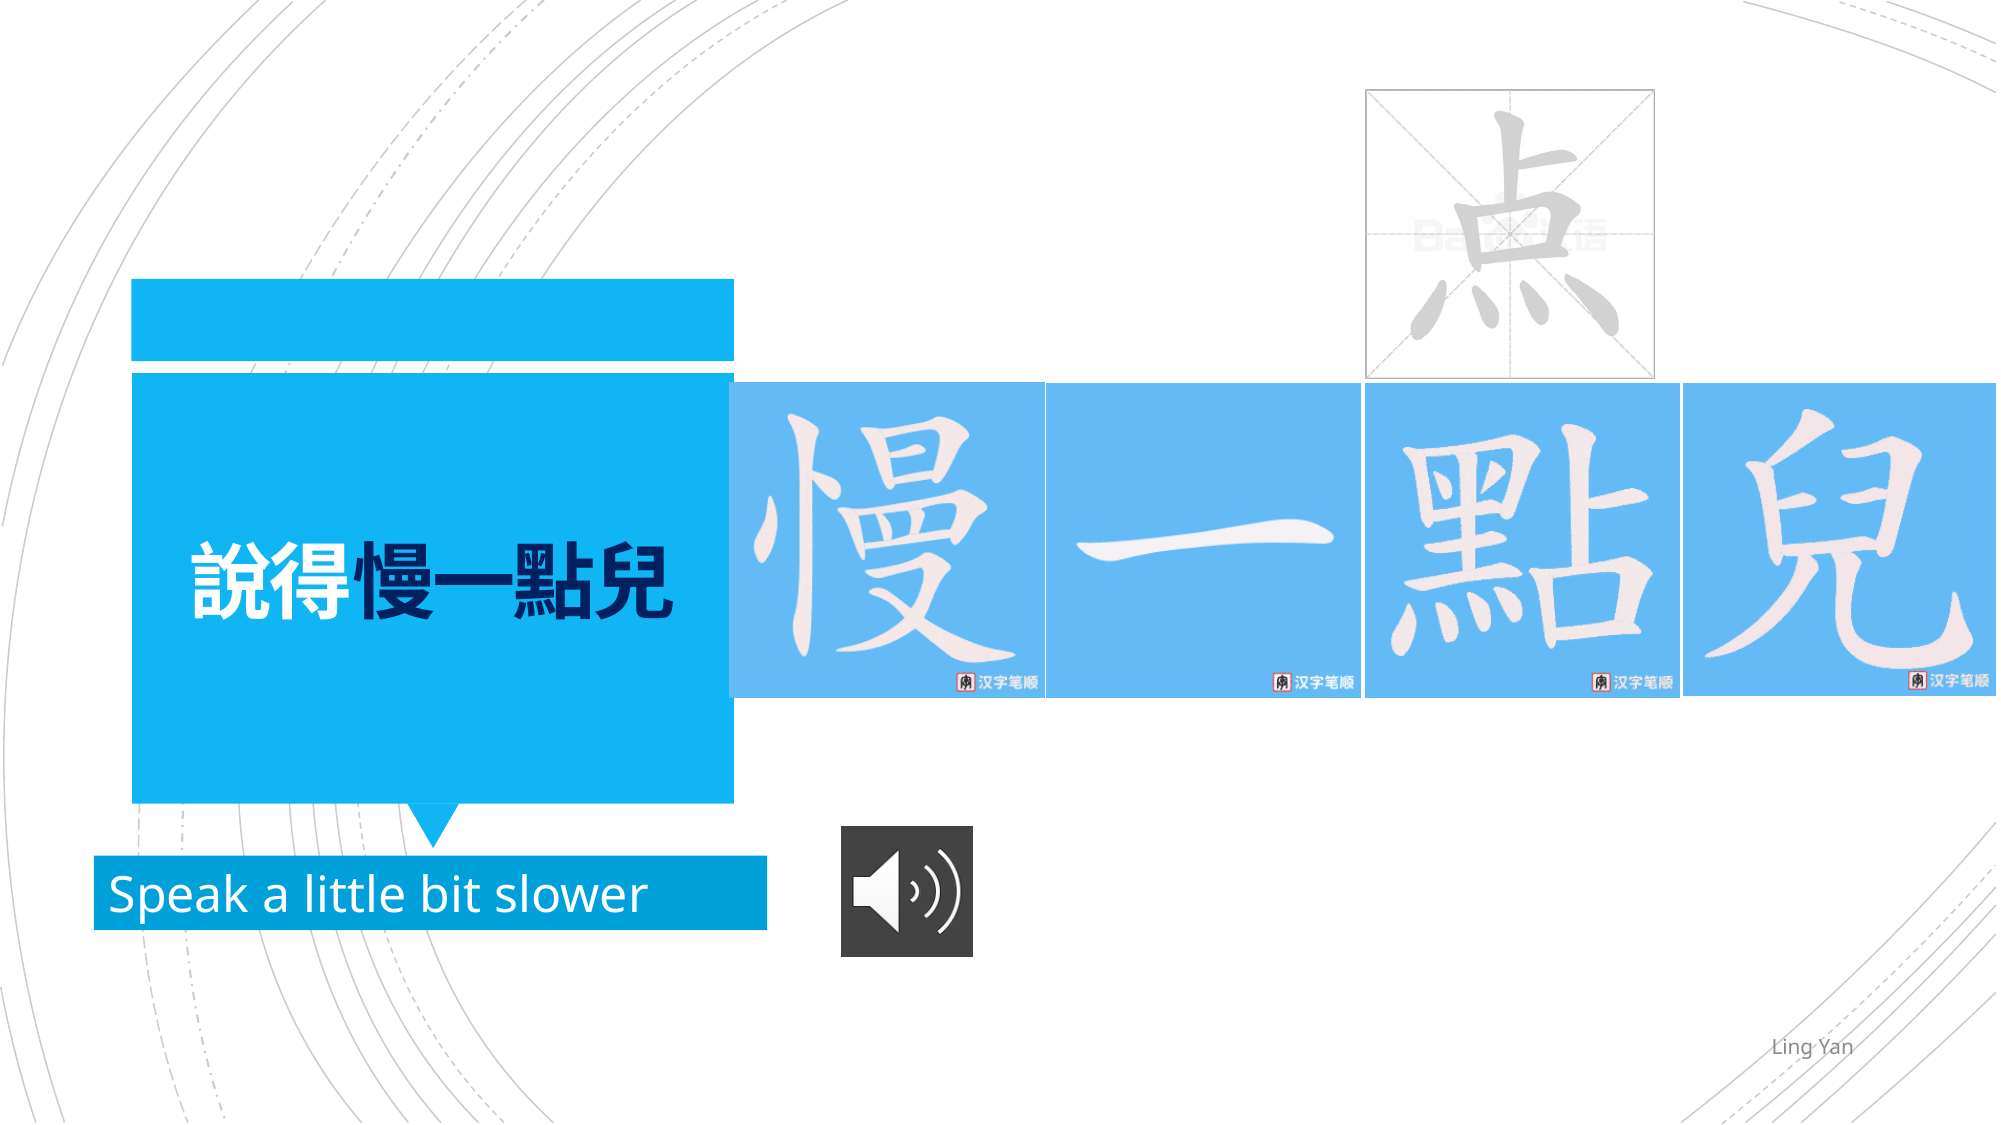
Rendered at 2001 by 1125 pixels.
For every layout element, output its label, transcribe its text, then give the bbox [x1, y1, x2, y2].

picture [1365, 89, 1655, 380]
picture [1683, 382, 1997, 696]
footer Ling Yan [131, 1021, 1869, 1074]
picture [1365, 382, 1681, 698]
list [729, 382, 1045, 698]
text_box Speak a little bit slower [93, 855, 768, 931]
picture [840, 824, 974, 959]
title 說得慢一點兒 [145, 385, 720, 789]
picture [1046, 382, 1362, 698]
